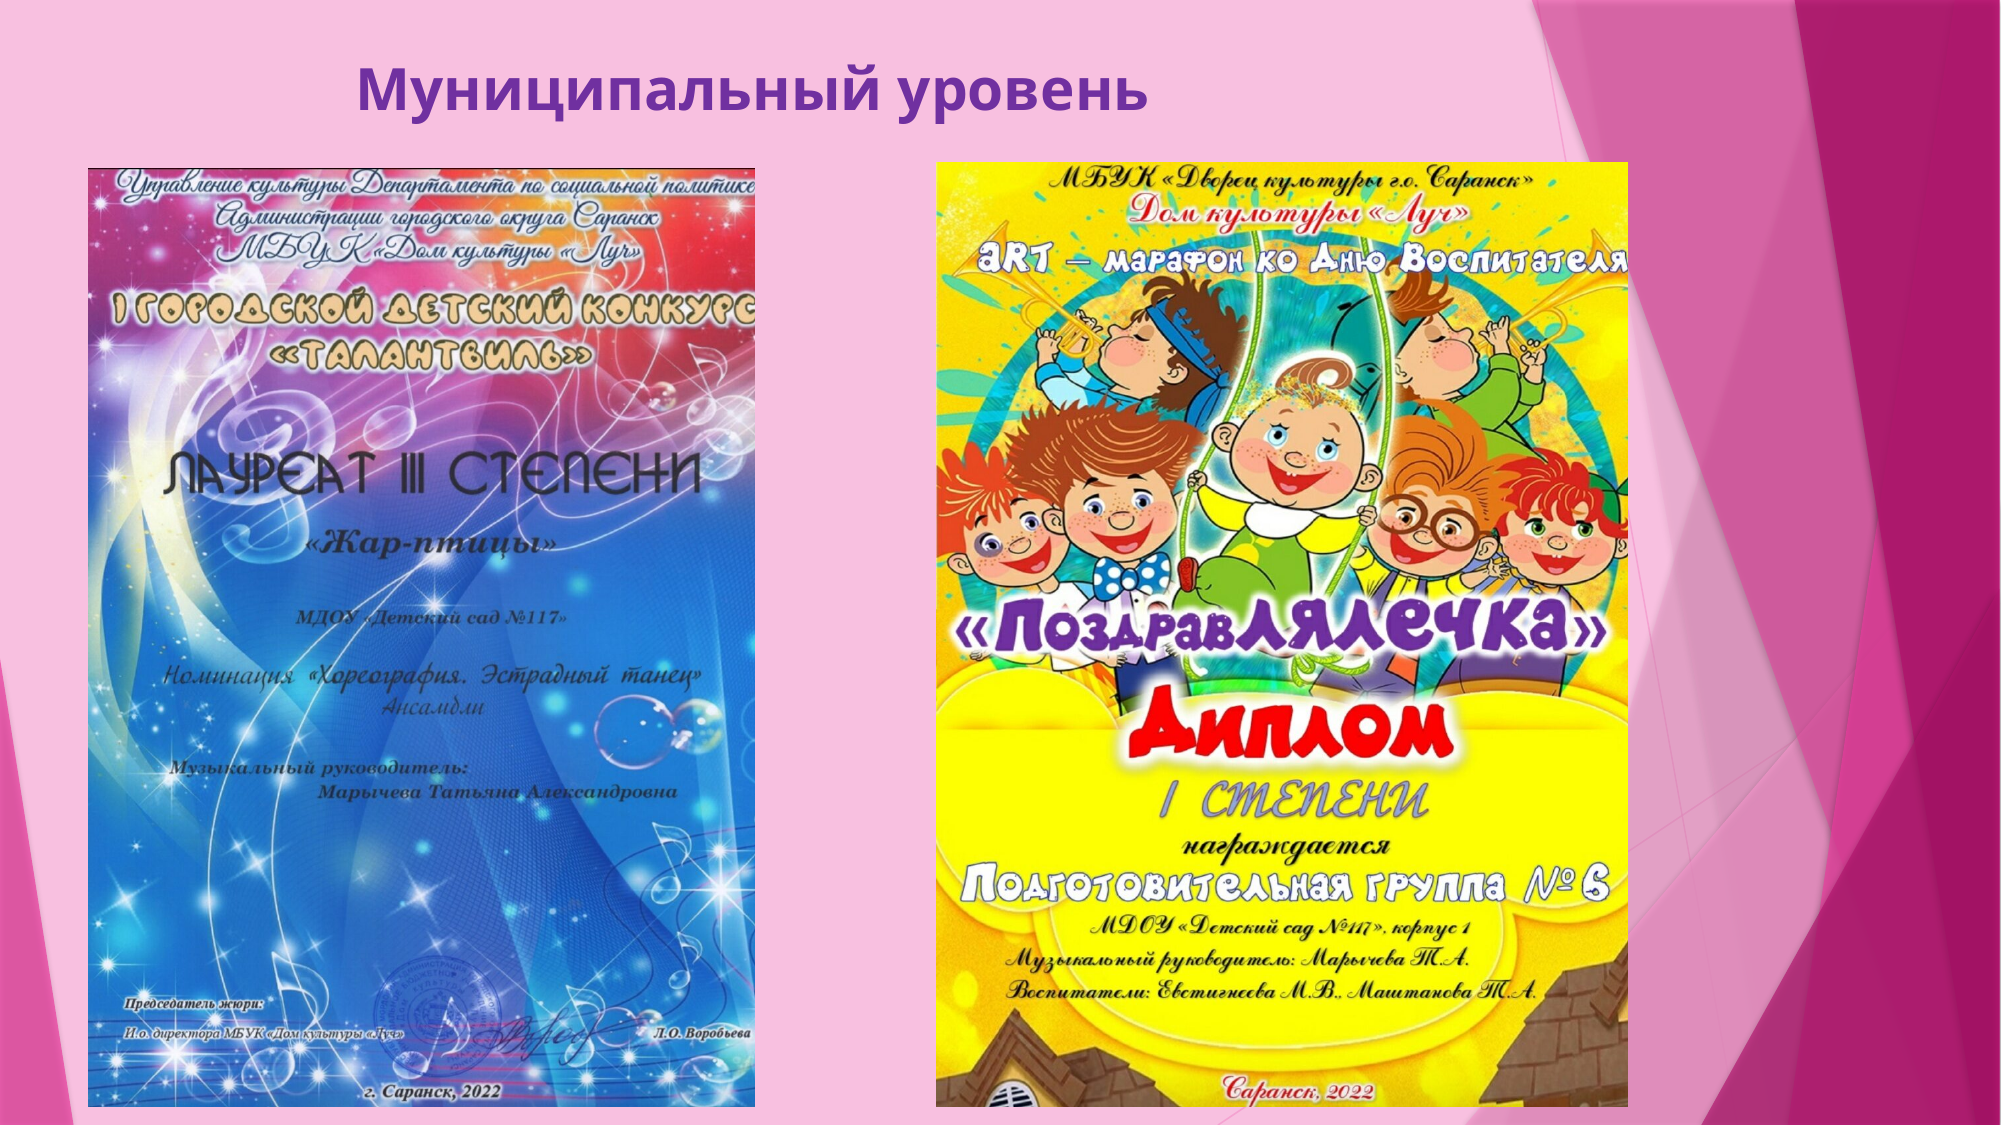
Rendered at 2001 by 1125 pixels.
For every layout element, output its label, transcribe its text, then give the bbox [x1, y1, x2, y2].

picture [936, 161, 1629, 1108]
picture [87, 167, 755, 1108]
title Муниципальный уровень [340, 45, 1529, 207]
